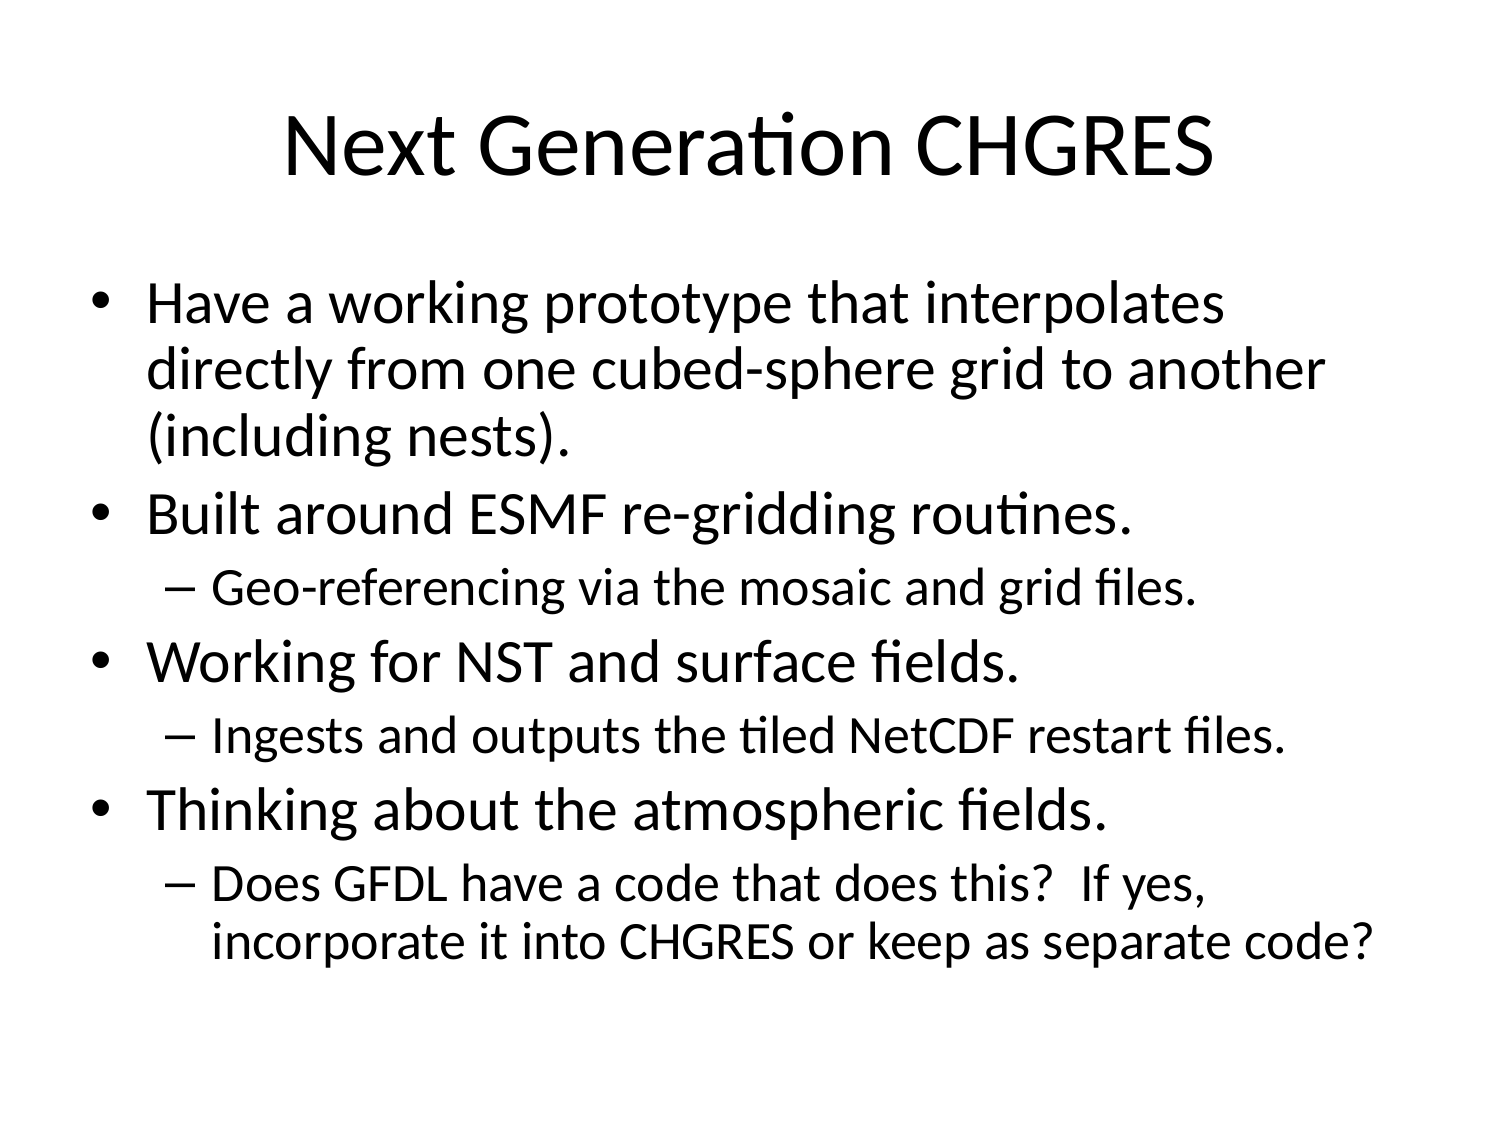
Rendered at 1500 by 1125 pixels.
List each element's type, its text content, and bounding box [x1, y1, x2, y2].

list Have a working prototype that interpolates directly from one cubed-sphere grid to another (including nests). Built around ESMF re-gridding routines. Geo-referencing via the mosaic and grid files. Working for NST and surface fields. Ingests and outputs the tiled NetCDF restart files. Thinking about the atmospheric fields. Does GFDL have a code that does this? If yes, incorporate it into CHGRES or keep as separate code? [75, 262, 1425, 1005]
title Next Generation CHGRES [75, 45, 1425, 233]
